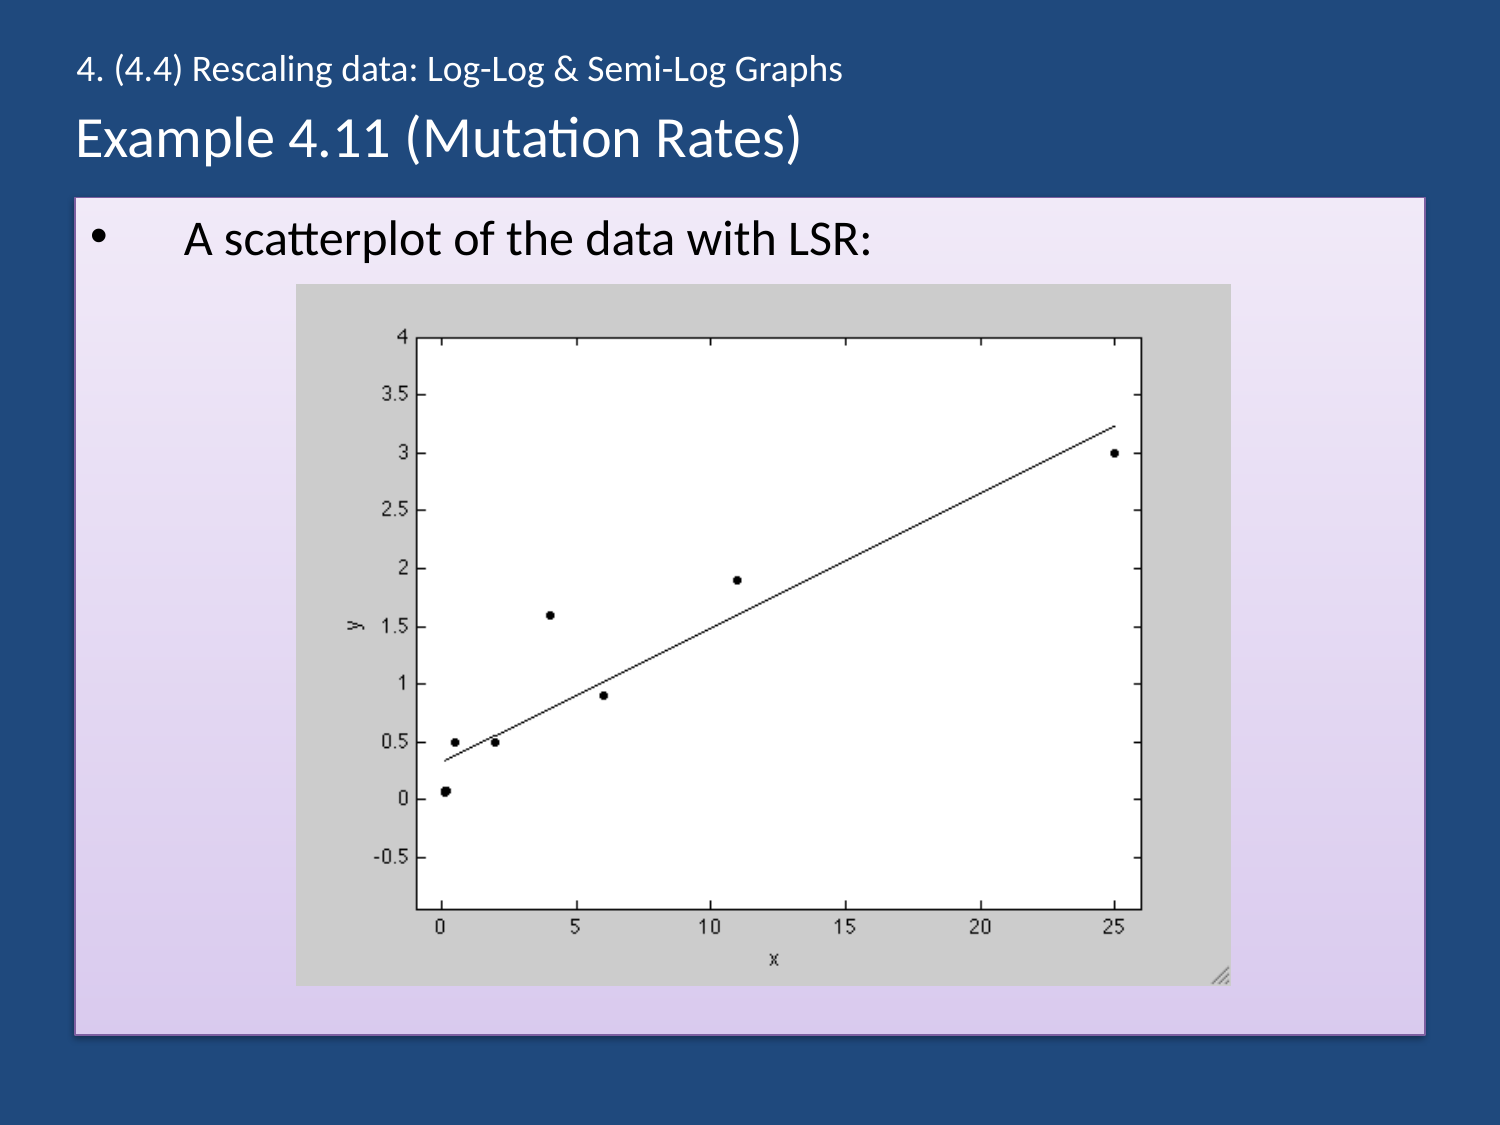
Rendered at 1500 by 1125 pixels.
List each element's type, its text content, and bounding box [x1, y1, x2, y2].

list A scatterplot of the data with LSR: [74, 197, 1426, 1036]
text_box 4. (4.4) Rescaling data: Log-Log & Semi-Log Graphs [61, 36, 1402, 96]
title Example 4.11 (Mutation Rates) [60, 93, 1411, 175]
picture [296, 284, 1232, 986]
